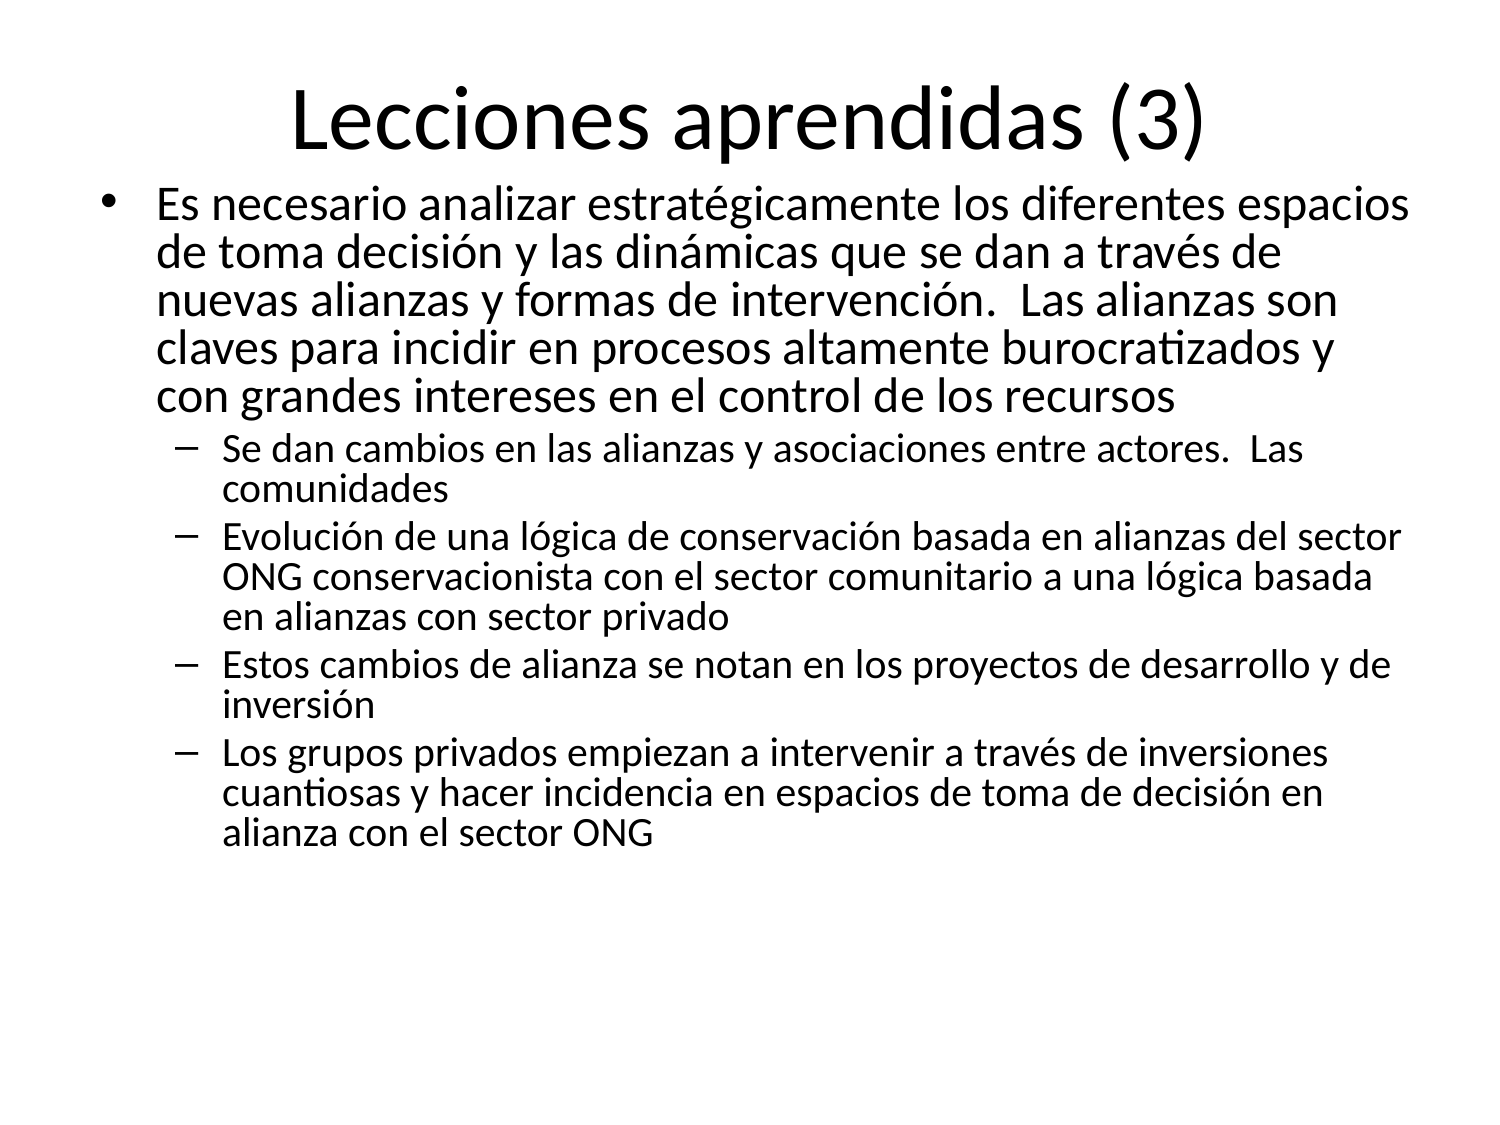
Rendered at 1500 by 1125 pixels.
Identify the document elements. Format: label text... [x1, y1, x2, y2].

title Lecciones aprendidas (3) [75, 19, 1425, 207]
list Es necesario analizar estratégicamente los diferentes espacios de toma decisión y las dinámicas que se dan a través de nuevas alianzas y formas de intervención. Las alianzas son claves para incidir en procesos altamente burocratizados y con grandes intereses en el control de los recursos Se dan cambios en las alianzas y asociaciones entre actores. Las comunidades Evolución de una lógica de conservación basada en alianzas del sector ONG conservacionista con el sector comunitario a una lógica basada en alianzas con sector privado Estos cambios de alianza se notan en los proyectos de desarrollo y de inversión Los grupos privados empiezan a intervenir a través de inversiones cuantiosas y hacer incidencia en espacios de toma de decisión en alianza con el sector ONG [85, 174, 1436, 917]
